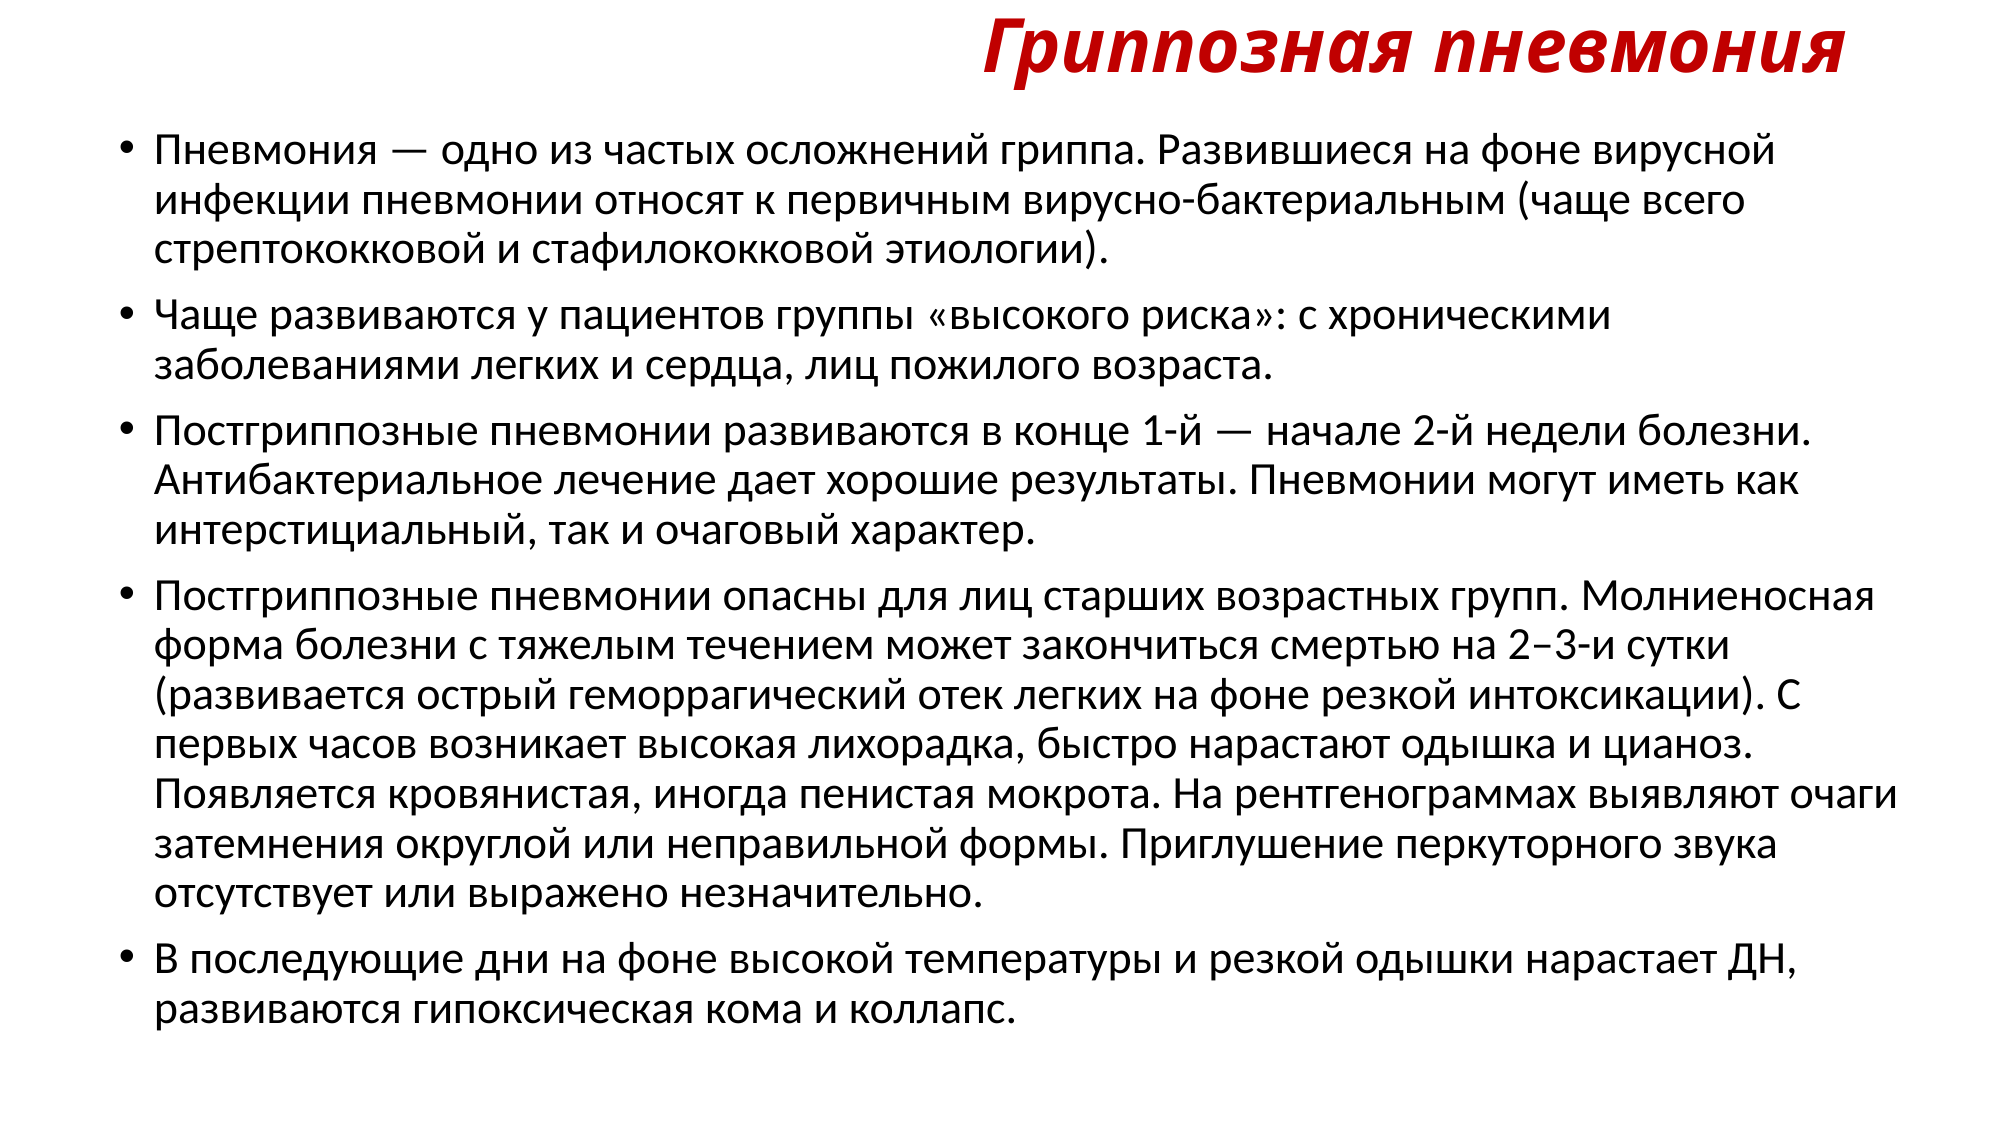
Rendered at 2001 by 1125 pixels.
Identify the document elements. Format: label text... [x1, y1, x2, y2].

list Пневмония — одно из частых осложнений гриппа. Развившиеся на фоне вирусной инфекции пневмонии относят к первичным вирусно-бактериальным (чаще всего стрептококковой и стафилококковой этиологии). Чаще развиваются у пациентов группы «высокого риска»: с хроническими заболеваниями легких и сердца, лиц пожилого возраста. Постгриппозные пневмонии развиваются в конце 1-й — начале 2-й недели болезни. Антибактериальное лечение дает хорошие результаты. Пневмонии могут иметь как интерстициальный, так и очаговый характер. Постгриппозные пневмонии опасны для лиц старших возрастных групп. Молниеносная форма болезни с тяжелым течением может закончиться смертью на 2–3-и сутки (развивается острый геморрагический отек легких на фоне резкой интоксикации). С первых часов возникает высокая лихорадка, быстро нарастают одышка и цианоз. Появляется кровянистая, иногда пенистая мокрота. На рентгенограммах выявляют очаги затемнения округлой или неправильной формы. Приглушение перкуторного звука отсутствует или выражено незначительно. В последующие дни на фоне высокой температуры и резкой одышки нарастает ДН, развиваются гипоксическая кома и коллапс. [104, 117, 1938, 1056]
title Гриппозная пневмония [137, 0, 1863, 96]
